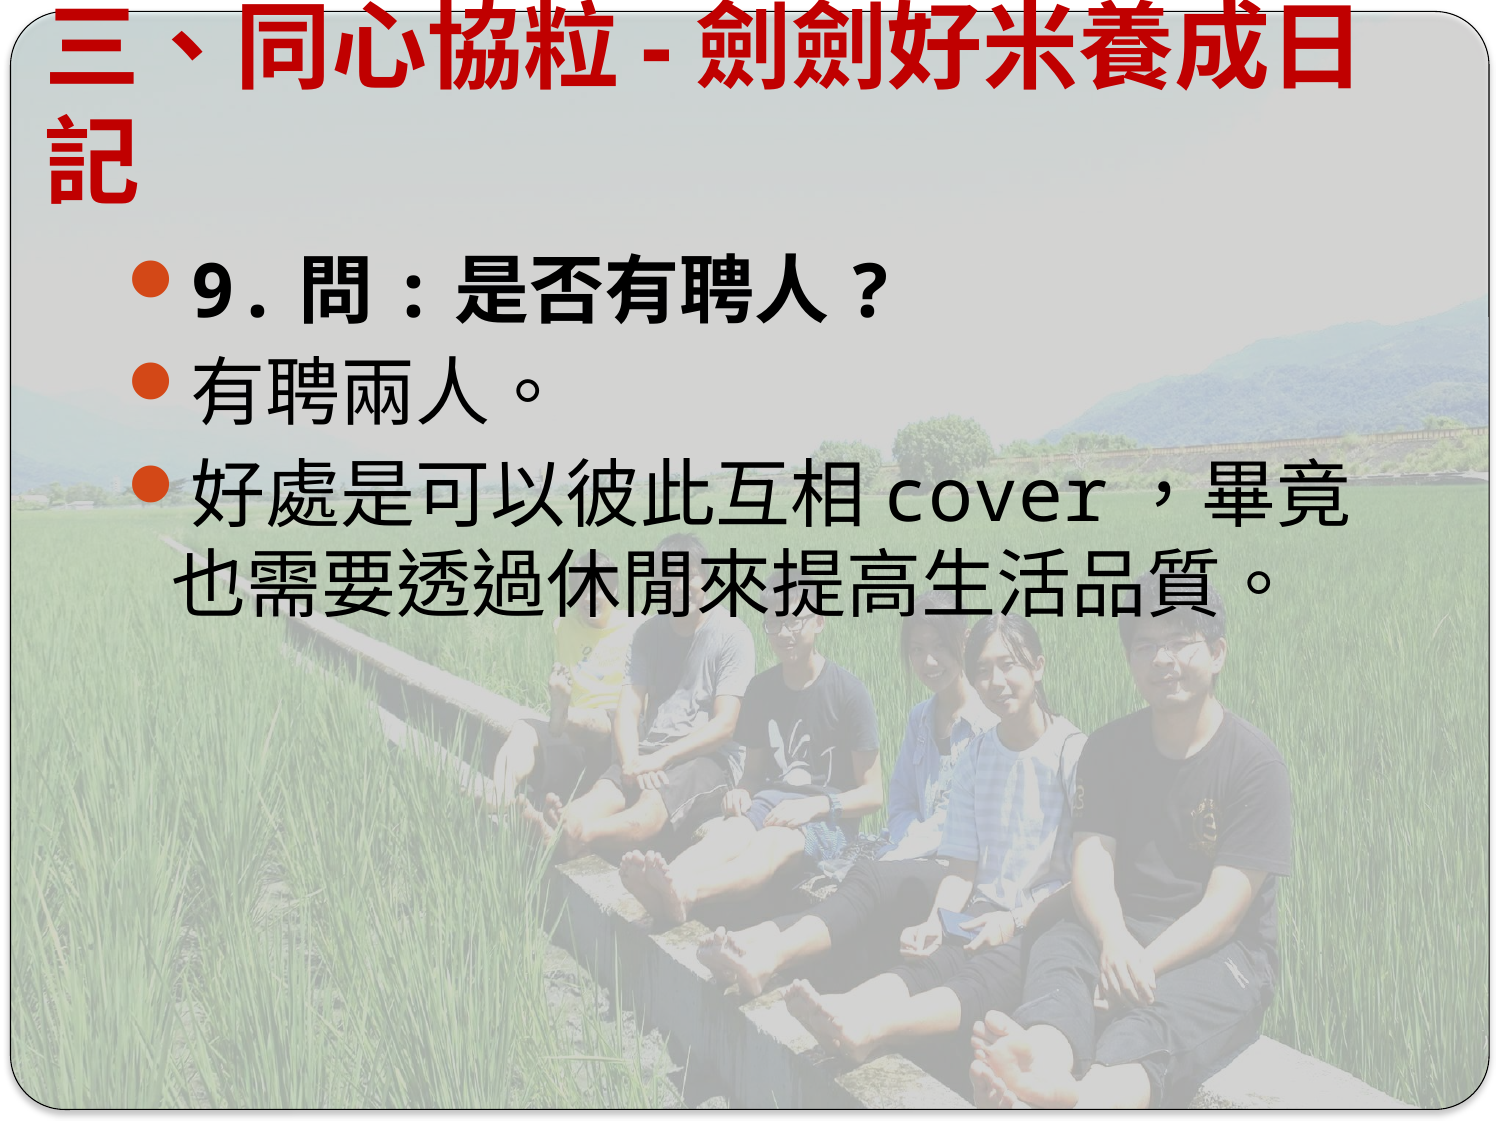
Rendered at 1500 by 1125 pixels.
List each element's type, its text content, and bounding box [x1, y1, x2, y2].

list 9.問:是否有聘人? 有聘兩人。 好處是可以彼此互相cover，畢竟也需要透過休閒來提高生活品質。 [112, 235, 1388, 986]
title 三、同心協粒-劍劍好米養成日記 [29, 42, 1459, 231]
